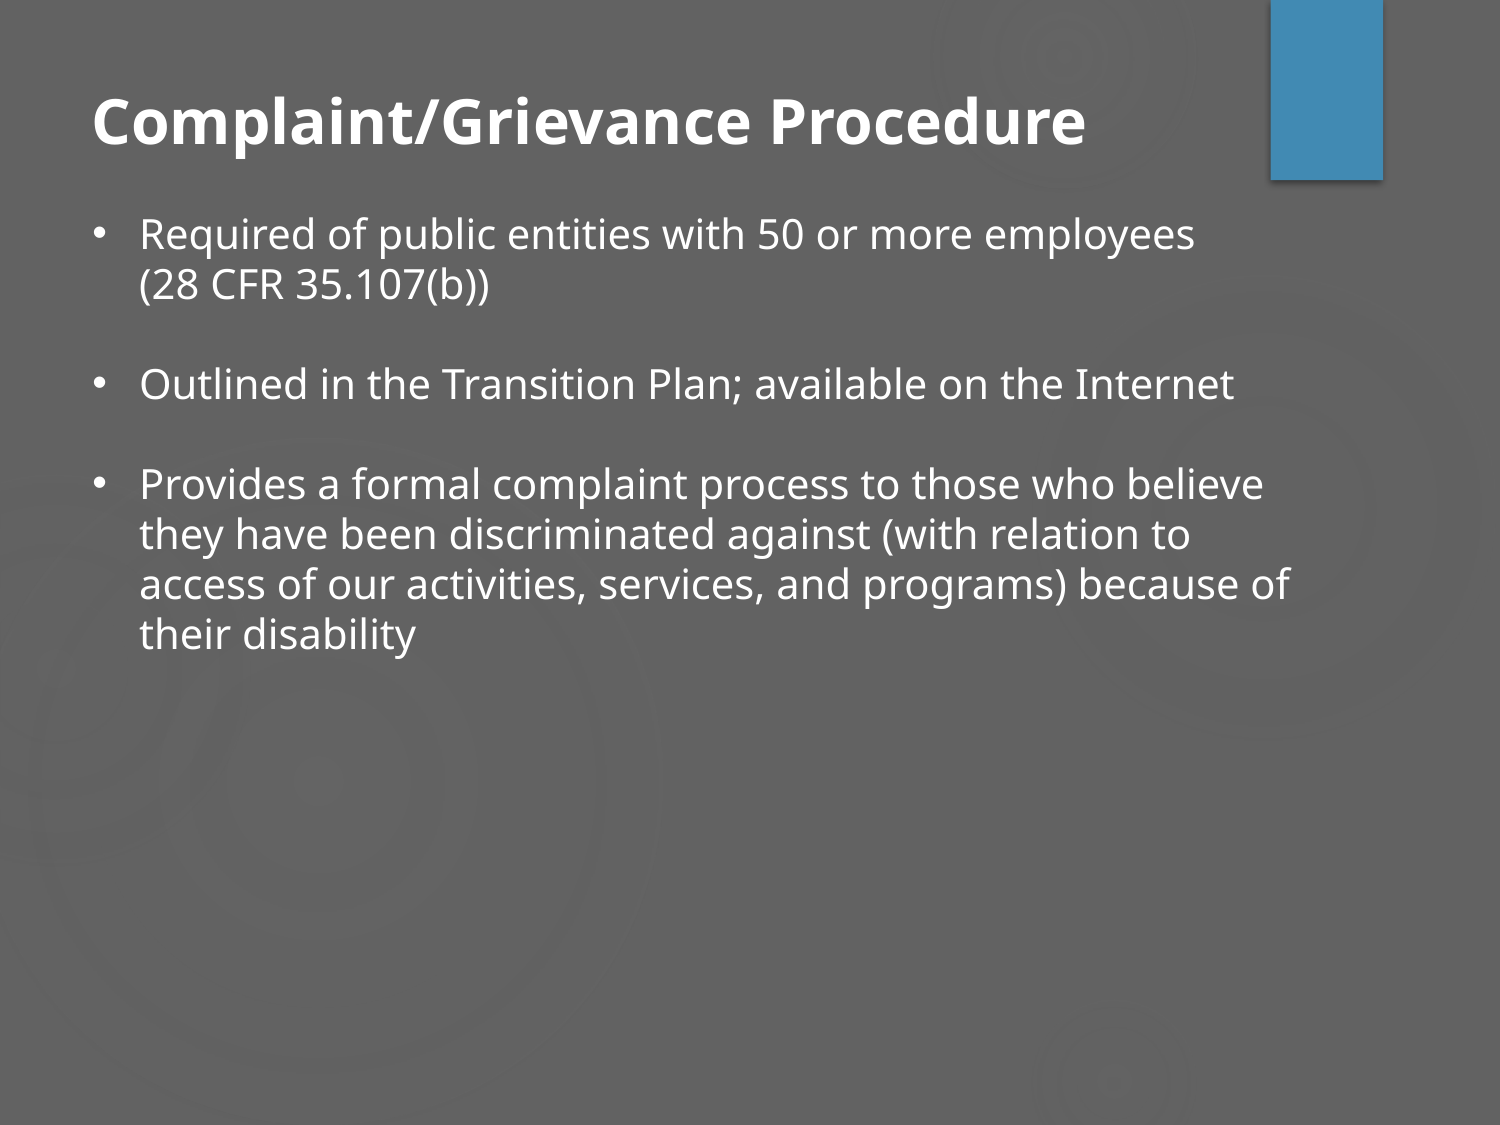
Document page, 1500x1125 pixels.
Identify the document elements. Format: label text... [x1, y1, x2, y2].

text_box Required of public entities with 50 or more employees (28 CFR 35.107(b)) Outlined in the Transition Plan; available on the Internet Provides a formal complaint process to those who believe they have been discriminated against (with relation to access of our activities, services, and programs) because of their disability [77, 200, 1341, 665]
text_box Complaint/Grievance Procedure [76, 74, 1263, 163]
